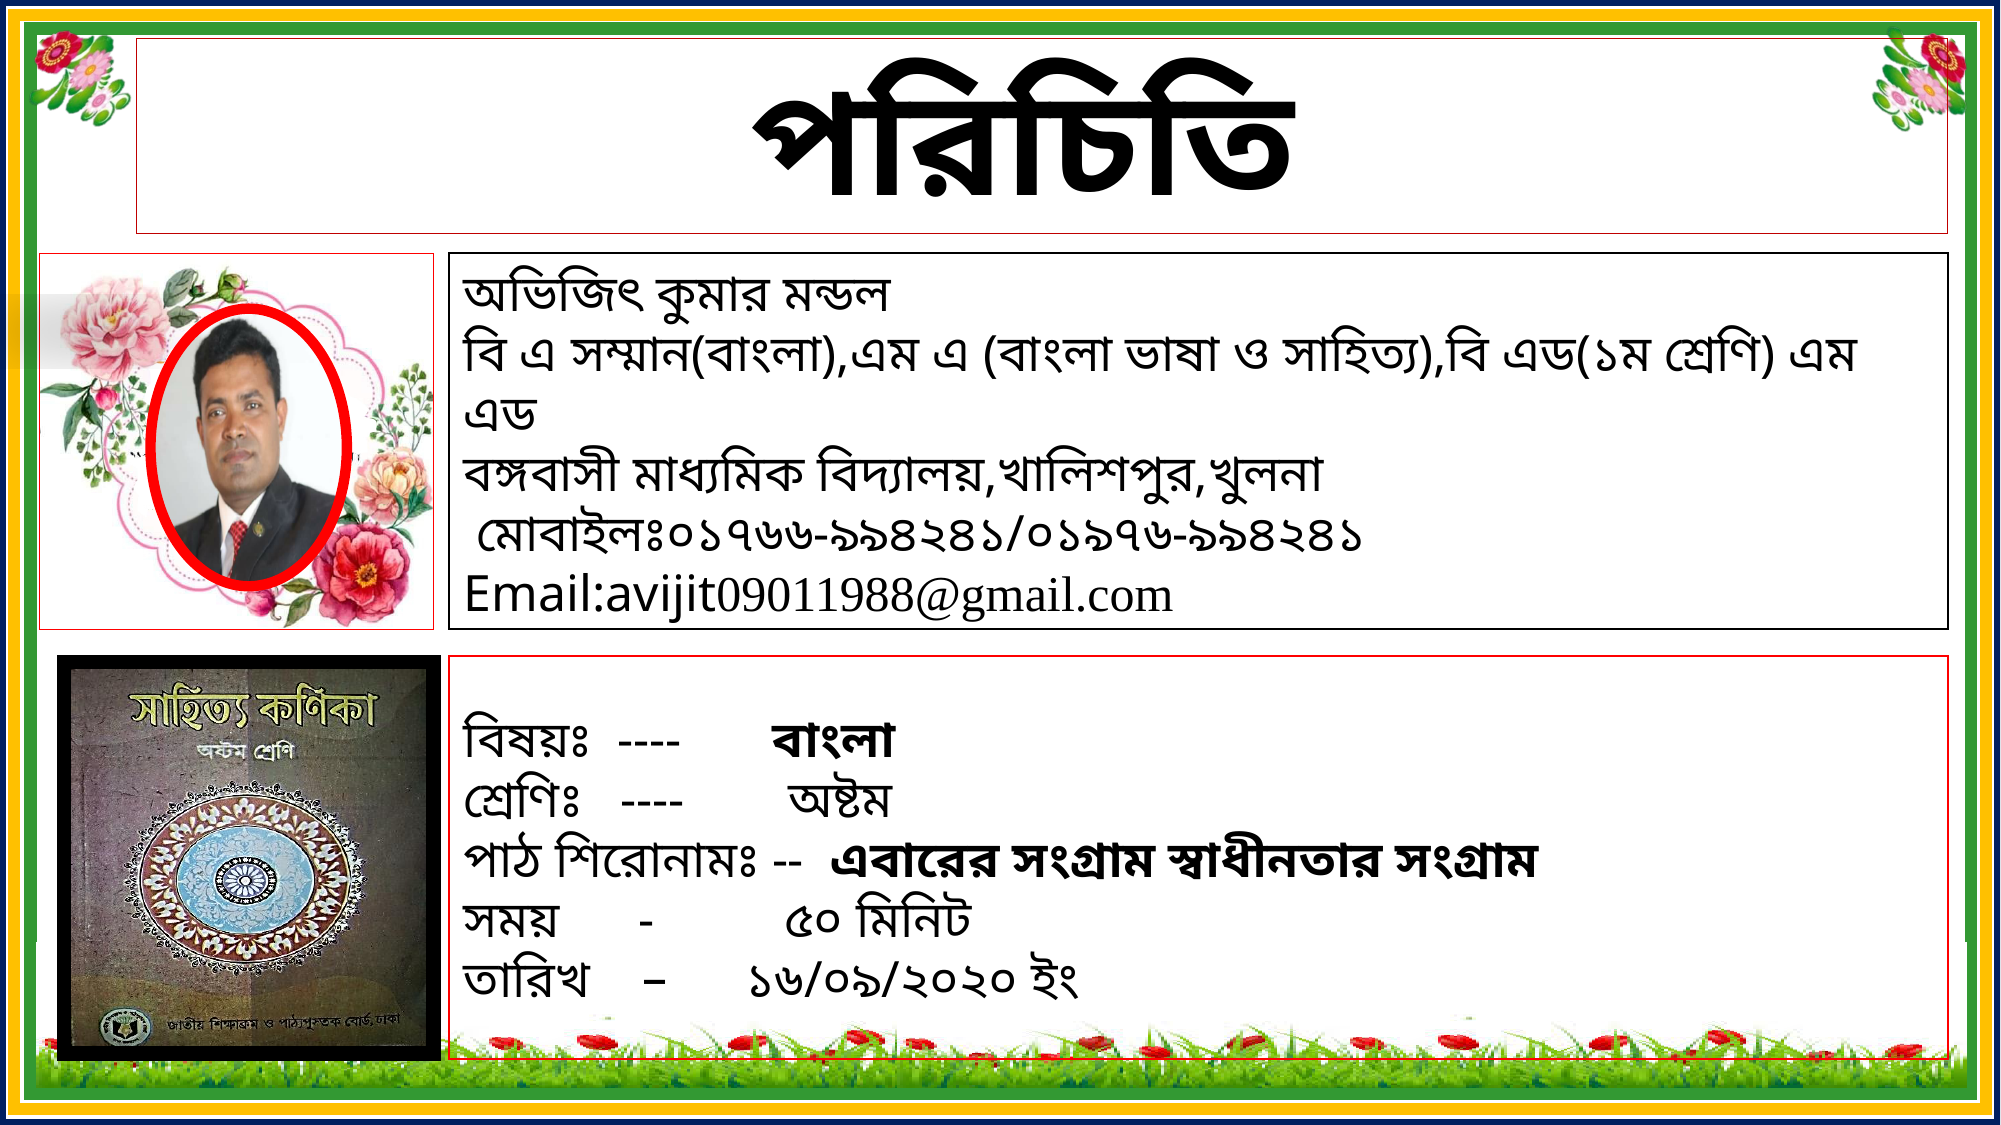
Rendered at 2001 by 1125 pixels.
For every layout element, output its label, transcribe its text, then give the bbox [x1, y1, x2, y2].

text_box অভিজিৎ কুমার মন্ডল বি এ সম্মান(বাংলা),এম এ (বাংলা ভাষা ও সাহিত্য),বি এড(১ম শ্রেণি) এম এড বঙ্গবাসী মাধ্যমিক বিদ্যালয়,খালিশপুর,খুলনা মোবাইলঃ০১৭৬৬-৯৯৪২৪১/০১৯৭৬-৯৯৪২৪১ Email:avijit09011988@gmail.com [448, 252, 1949, 630]
picture [1872, 0, 2001, 143]
picture [1, 0, 136, 157]
picture [71, 669, 427, 1047]
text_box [39, 253, 434, 630]
picture [36, 942, 1967, 1088]
text_box পরিচিতি [136, 38, 1948, 234]
text_box বিষয়ঃ ---- বাংলা শ্রেণিঃ ---- অষ্টম পাঠ শিরোনামঃ -- এবারের সংগ্রাম স্বাধীনতার সংগ্রাম সময় - ৫০ মিনিট তারিখ – ১৬/০৯/২০২০ ইং [448, 655, 1949, 1060]
